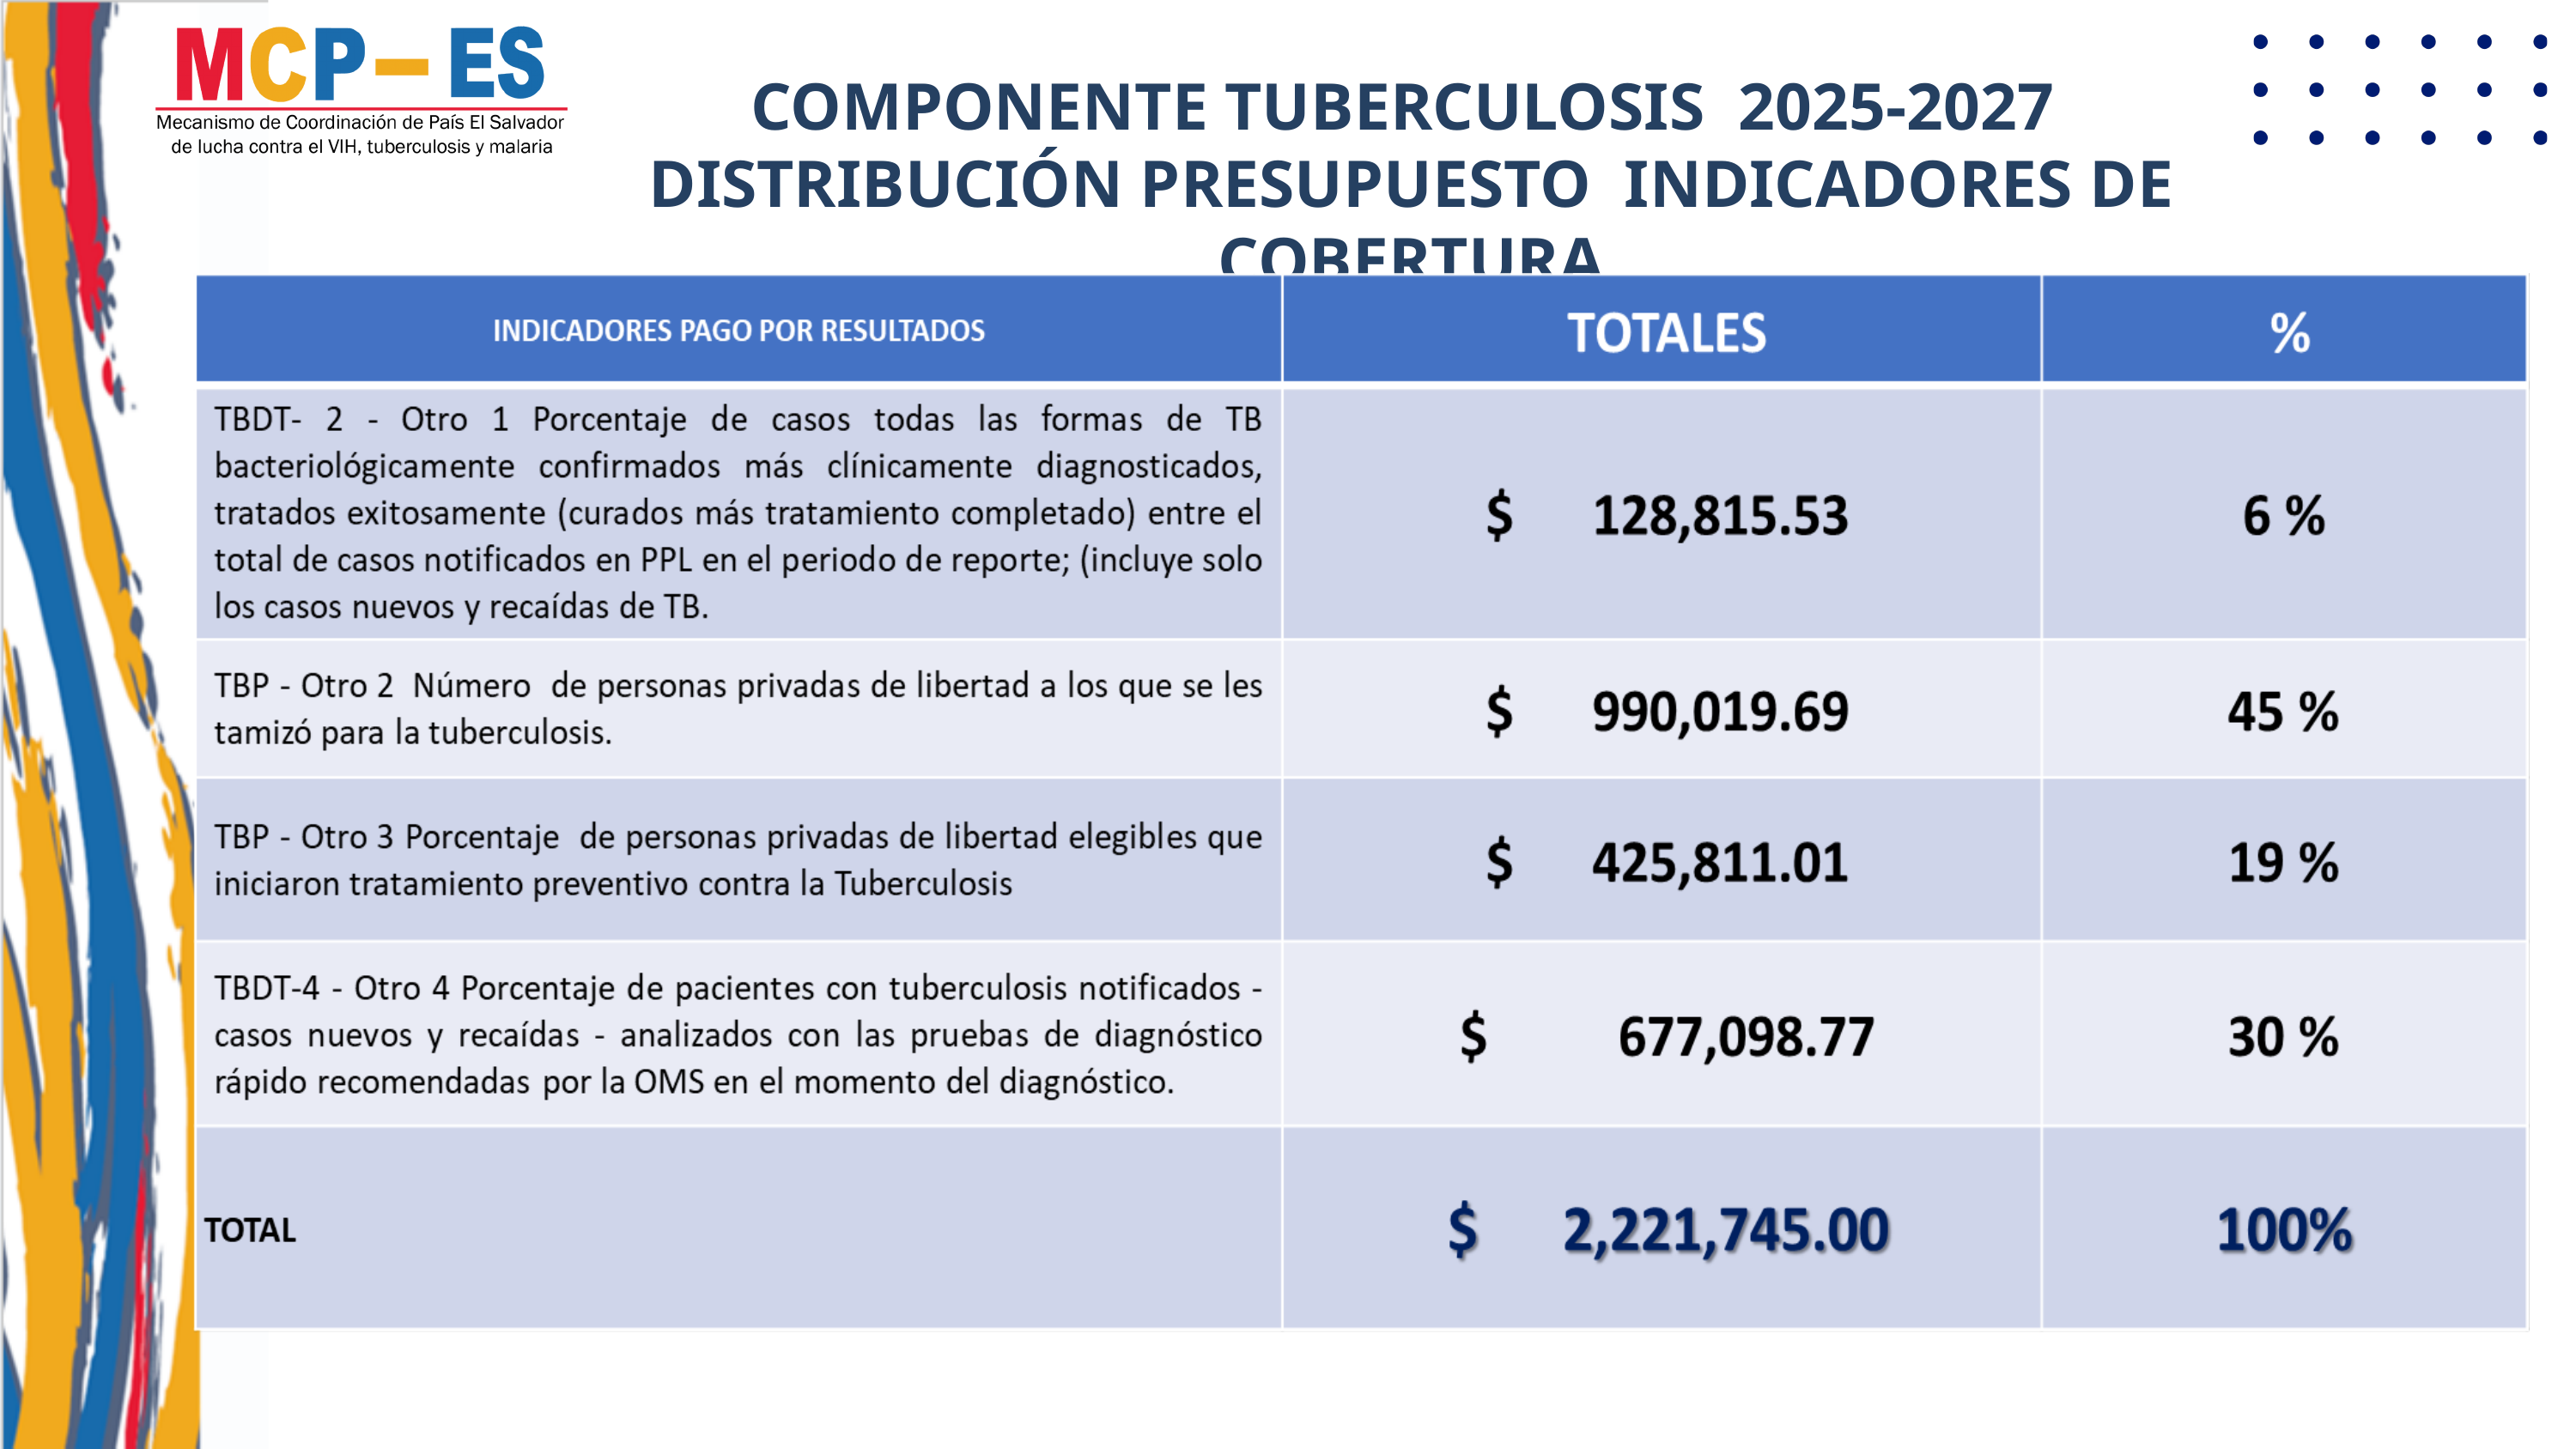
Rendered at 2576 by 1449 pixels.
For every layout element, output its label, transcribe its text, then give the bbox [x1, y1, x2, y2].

text_box [0, 0, 269, 1449]
text_box COMPONENTE TUBERCULOSIS 2025-2027 DISTRIBUCIÓN PRESUPUESTO INDICADORES DE COBERTURA [461, 58, 2361, 270]
text_box [149, 18, 573, 163]
text_box [2253, 34, 2548, 145]
picture [192, 273, 2534, 1333]
